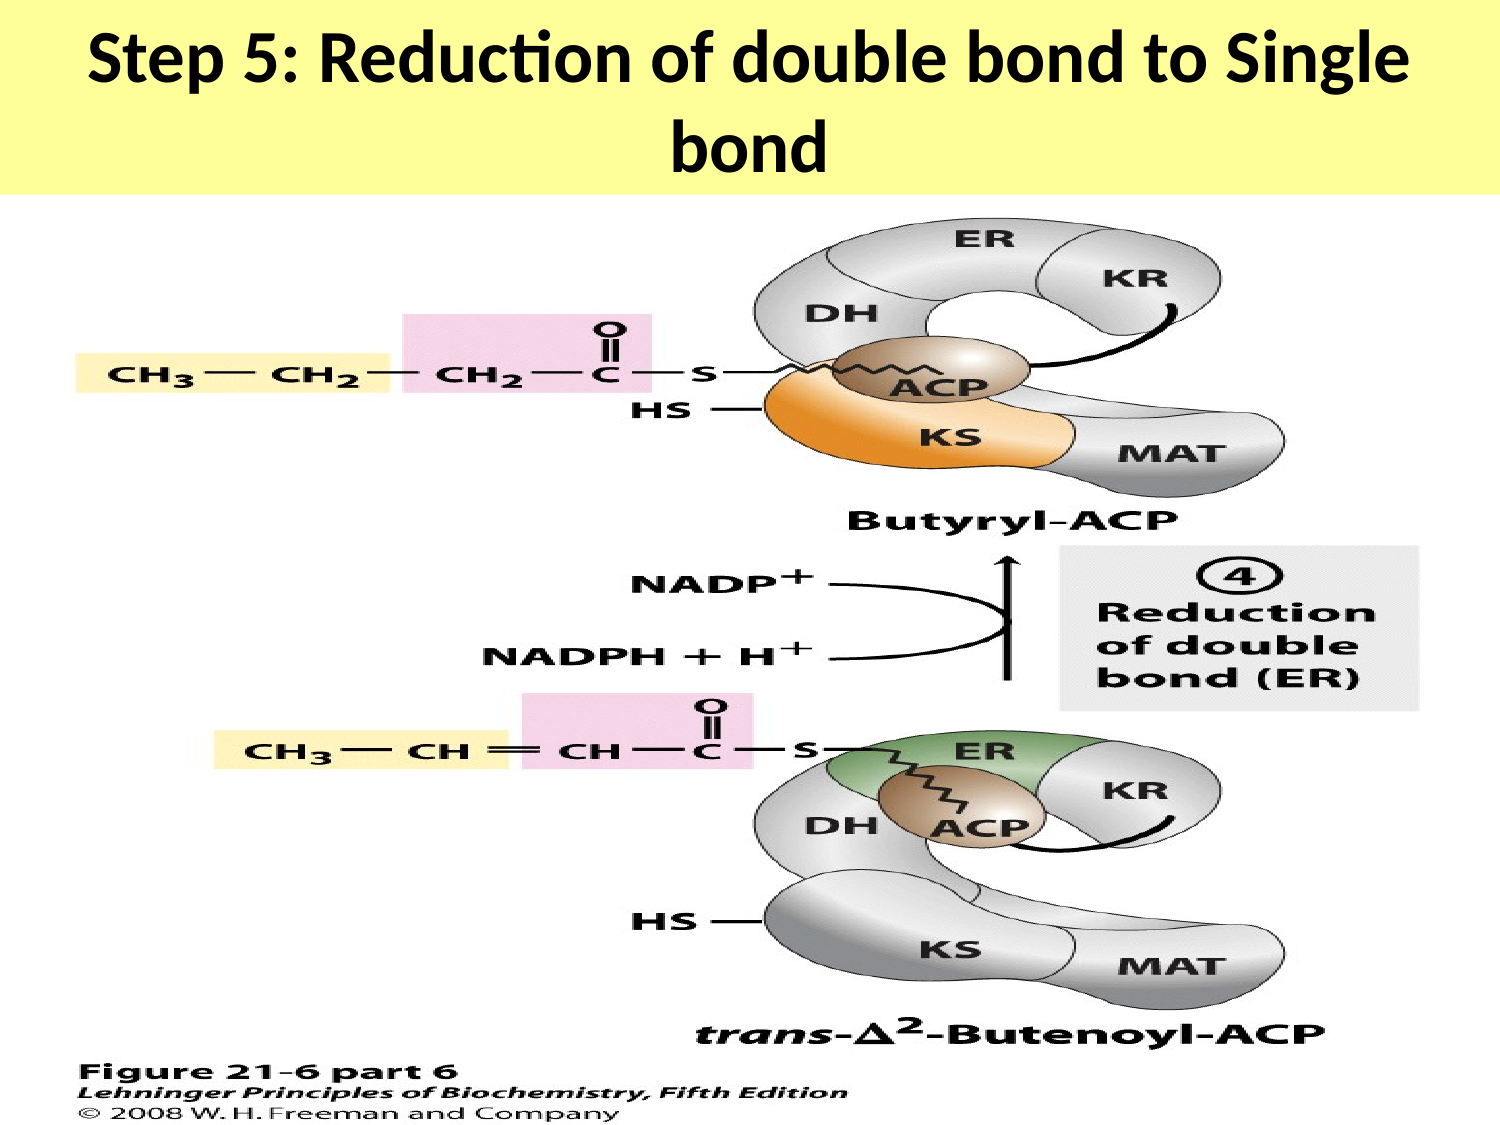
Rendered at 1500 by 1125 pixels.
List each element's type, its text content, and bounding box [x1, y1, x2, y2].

picture [62, 212, 1438, 1125]
text_box Step 5: Reduction of double bond to Single bond [0, 0, 1500, 195]
